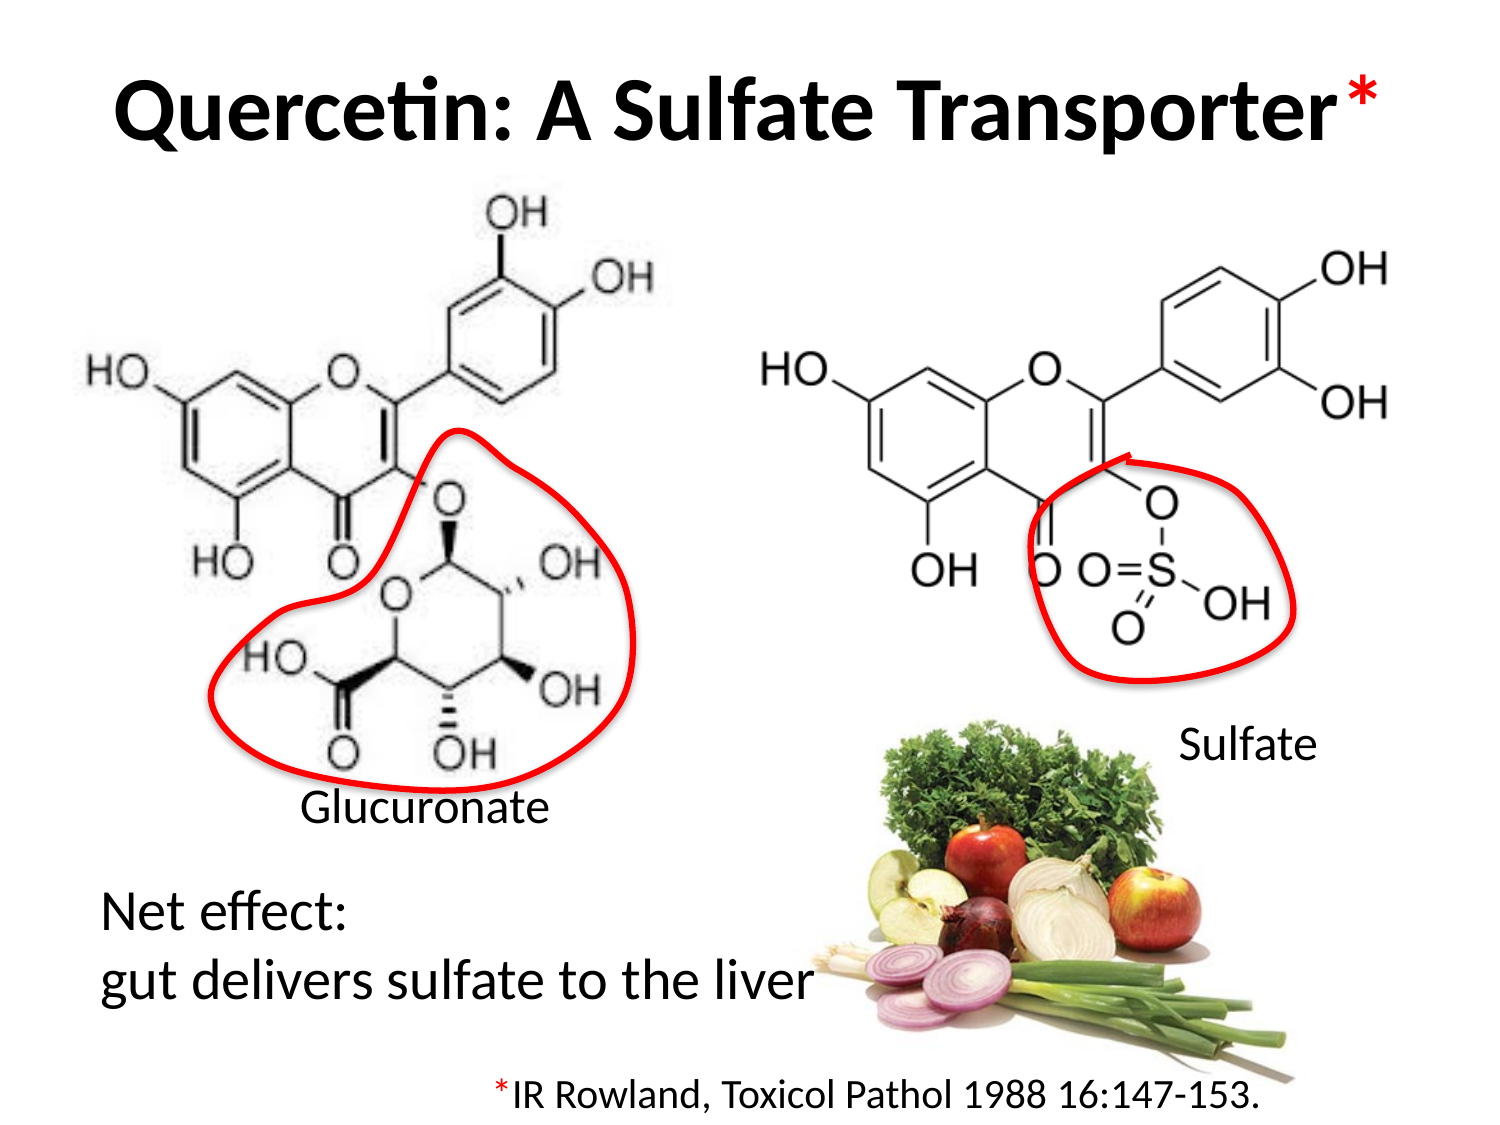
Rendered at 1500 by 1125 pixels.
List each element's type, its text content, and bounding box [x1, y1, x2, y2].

text_box Net effect: gut delivers sulfate to the liver [85, 864, 728, 1019]
text_box *IR Rowland, Toxicol Pathol 1988 16:147-153. [476, 1059, 1471, 1124]
text_box [1071, 663, 1247, 684]
text_box [360, 785, 502, 792]
picture [733, 702, 1351, 1087]
text_box Glucuronate [285, 785, 566, 841]
title Quercetin: A Sulfate Transporter* [75, 9, 1425, 198]
picture [51, 174, 697, 778]
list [701, 236, 1454, 654]
